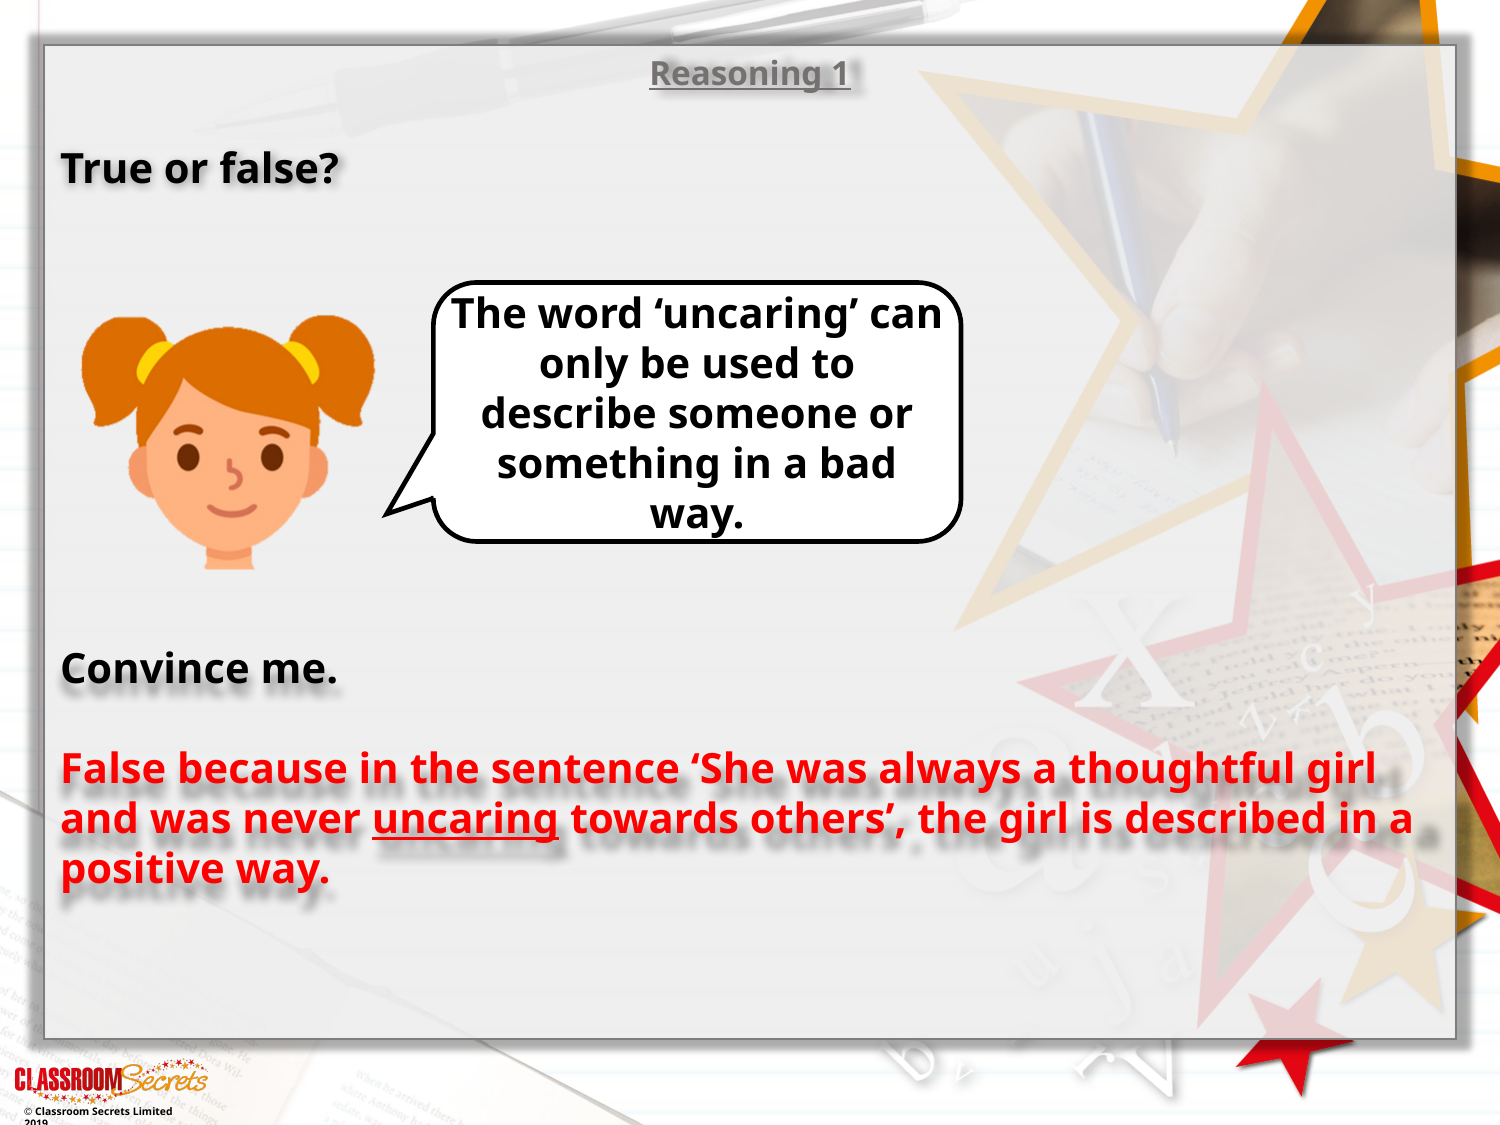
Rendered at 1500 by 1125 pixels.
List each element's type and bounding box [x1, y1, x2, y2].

picture [0, 0, 1500, 1125]
text_box [9, 1058, 213, 1125]
